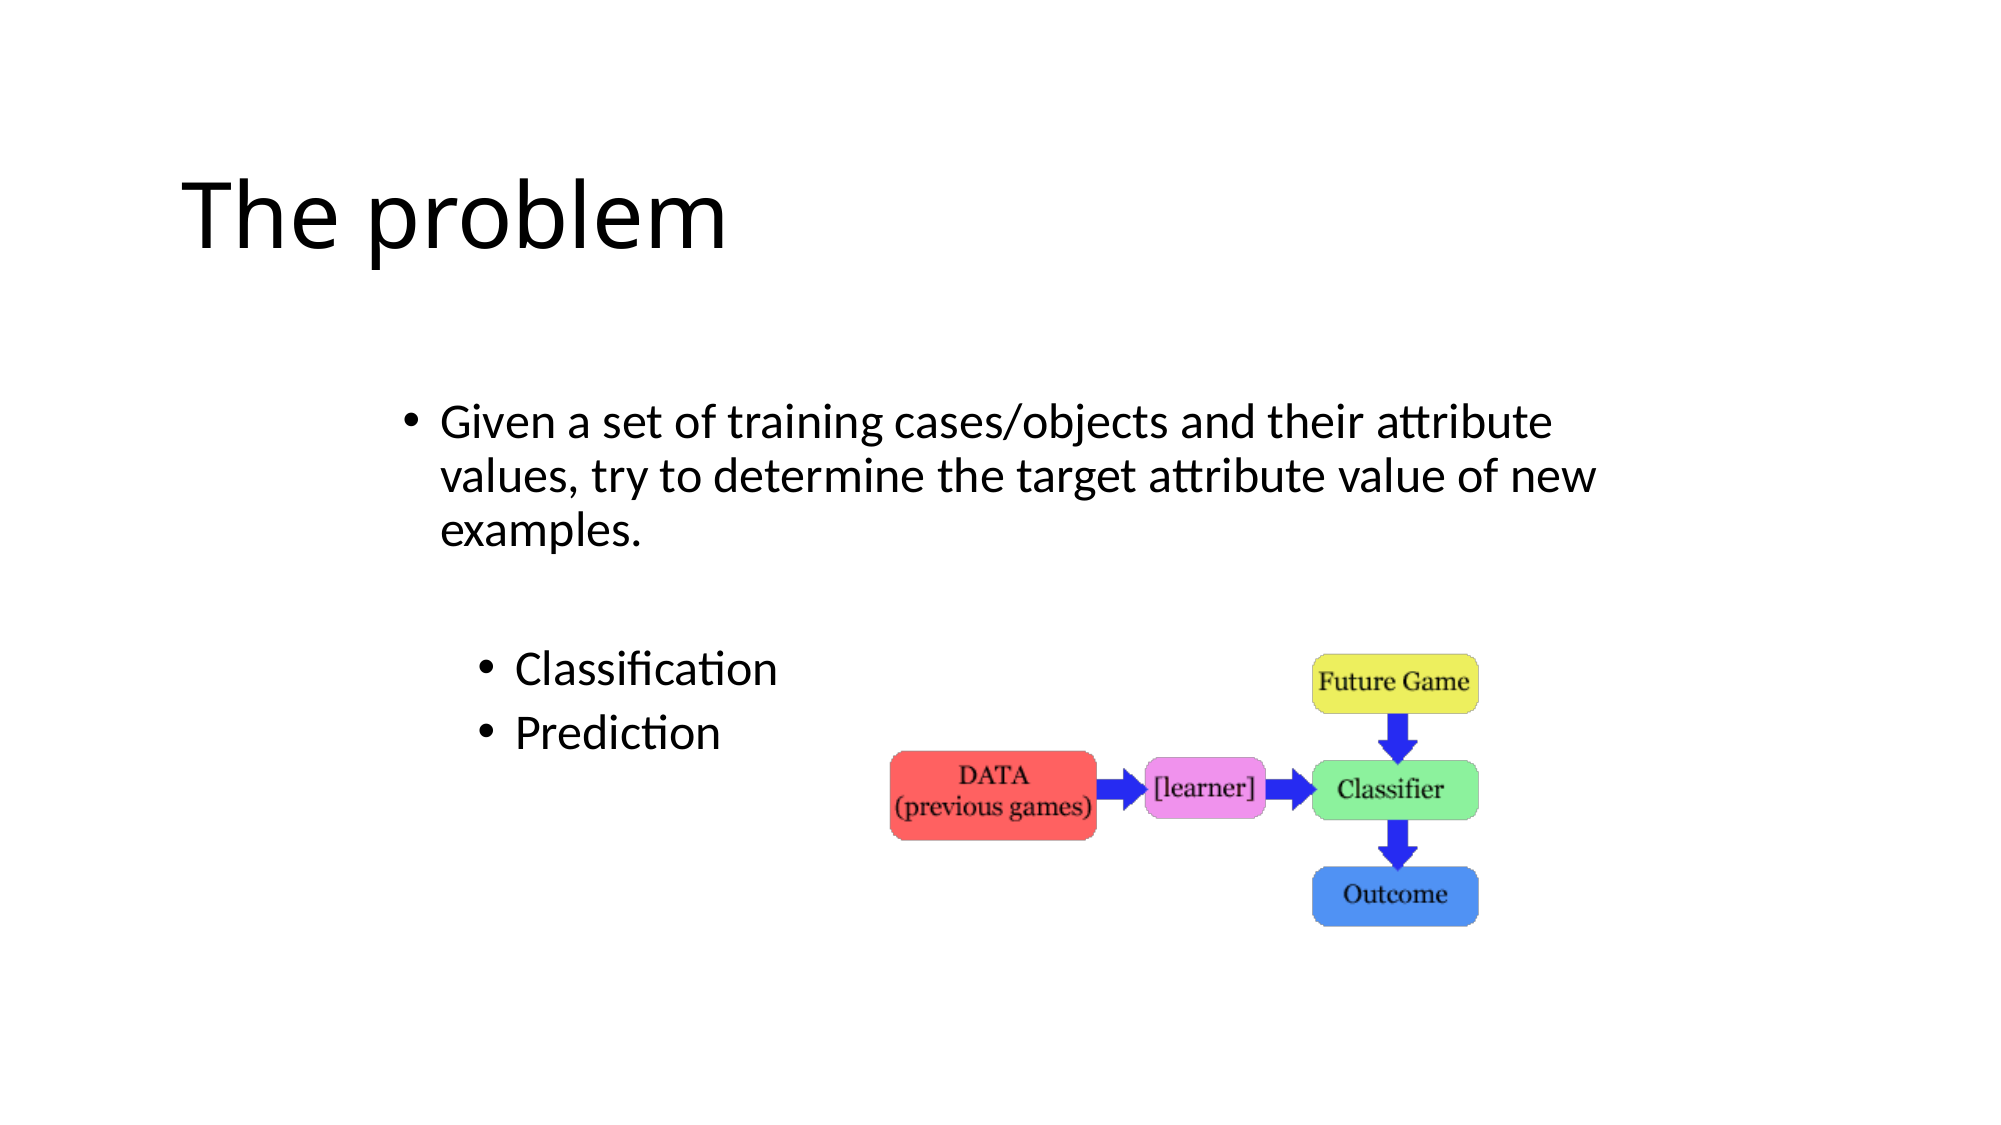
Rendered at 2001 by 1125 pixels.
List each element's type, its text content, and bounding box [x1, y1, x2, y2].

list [881, 645, 1499, 939]
list Given a set of training cases/objects and their attribute values, try to determine the target attribute value of new examples. Classification Prediction [387, 387, 1638, 999]
title The problem [166, 125, 1900, 313]
